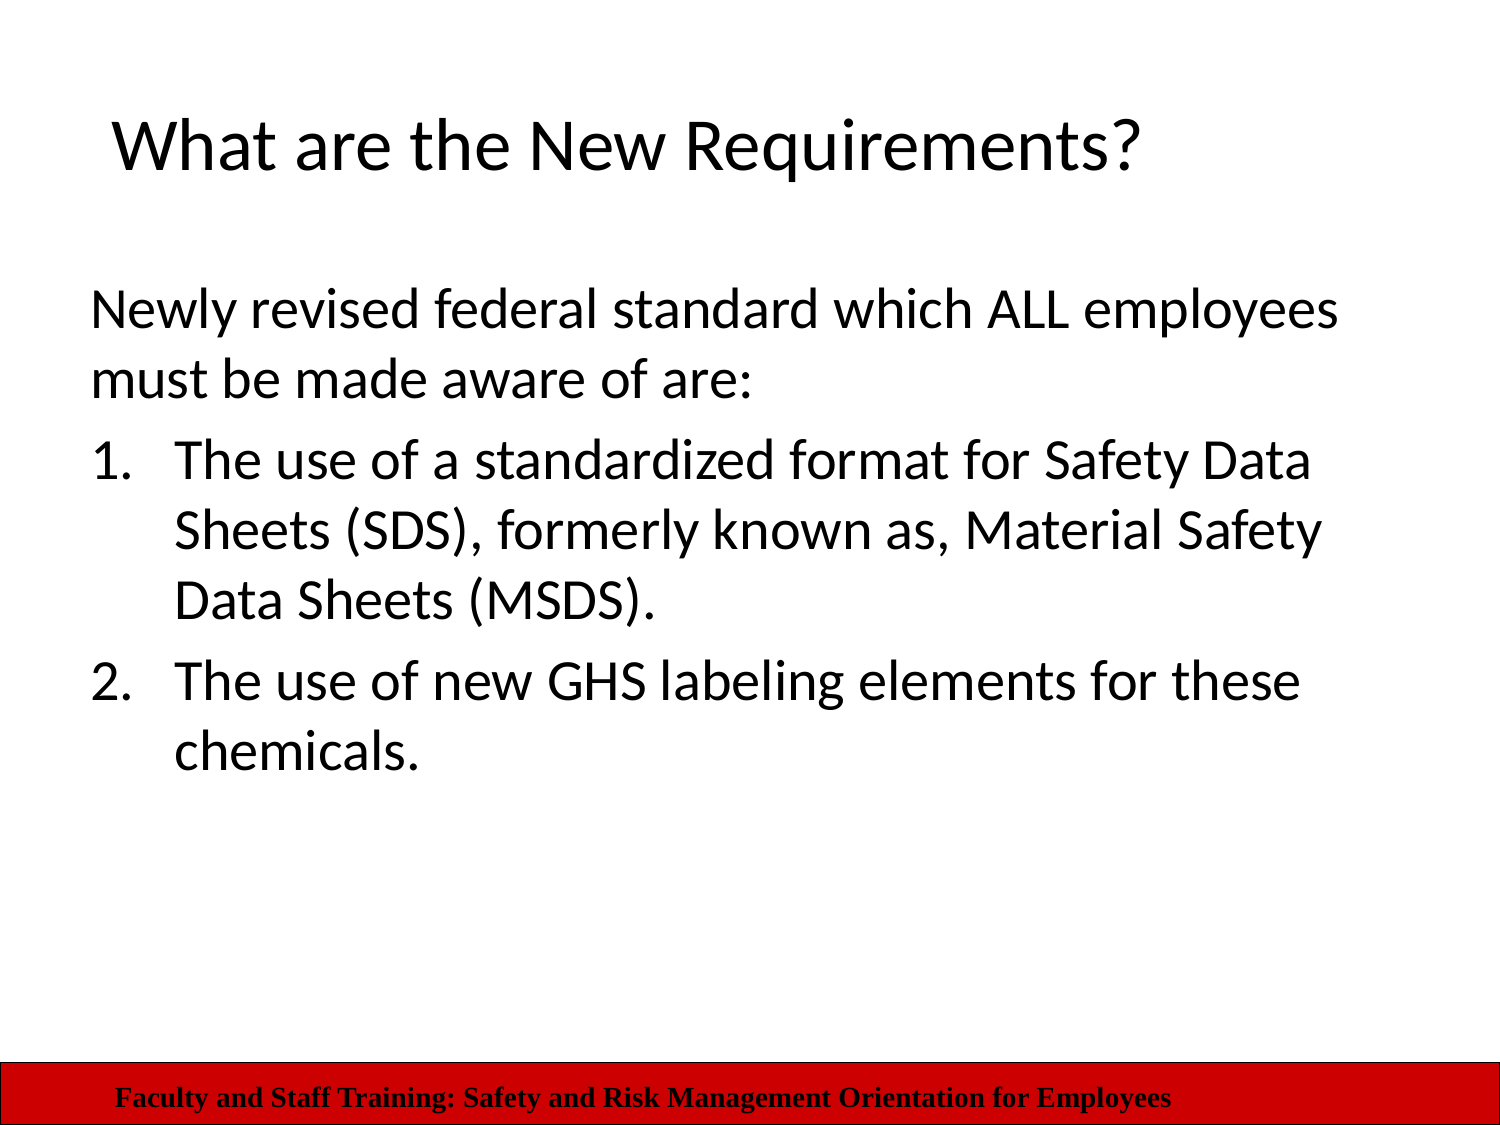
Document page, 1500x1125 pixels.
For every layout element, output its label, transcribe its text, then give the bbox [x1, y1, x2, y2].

title What are the New Requirements? [81, 46, 1432, 234]
list Newly revised federal standard which ALL employees must be made aware of are: The use of a standardized format for Safety Data Sheets (SDS), formerly known as, Material Safety Data Sheets (MSDS). The use of new GHS labeling elements for these chemicals. [75, 262, 1425, 1005]
